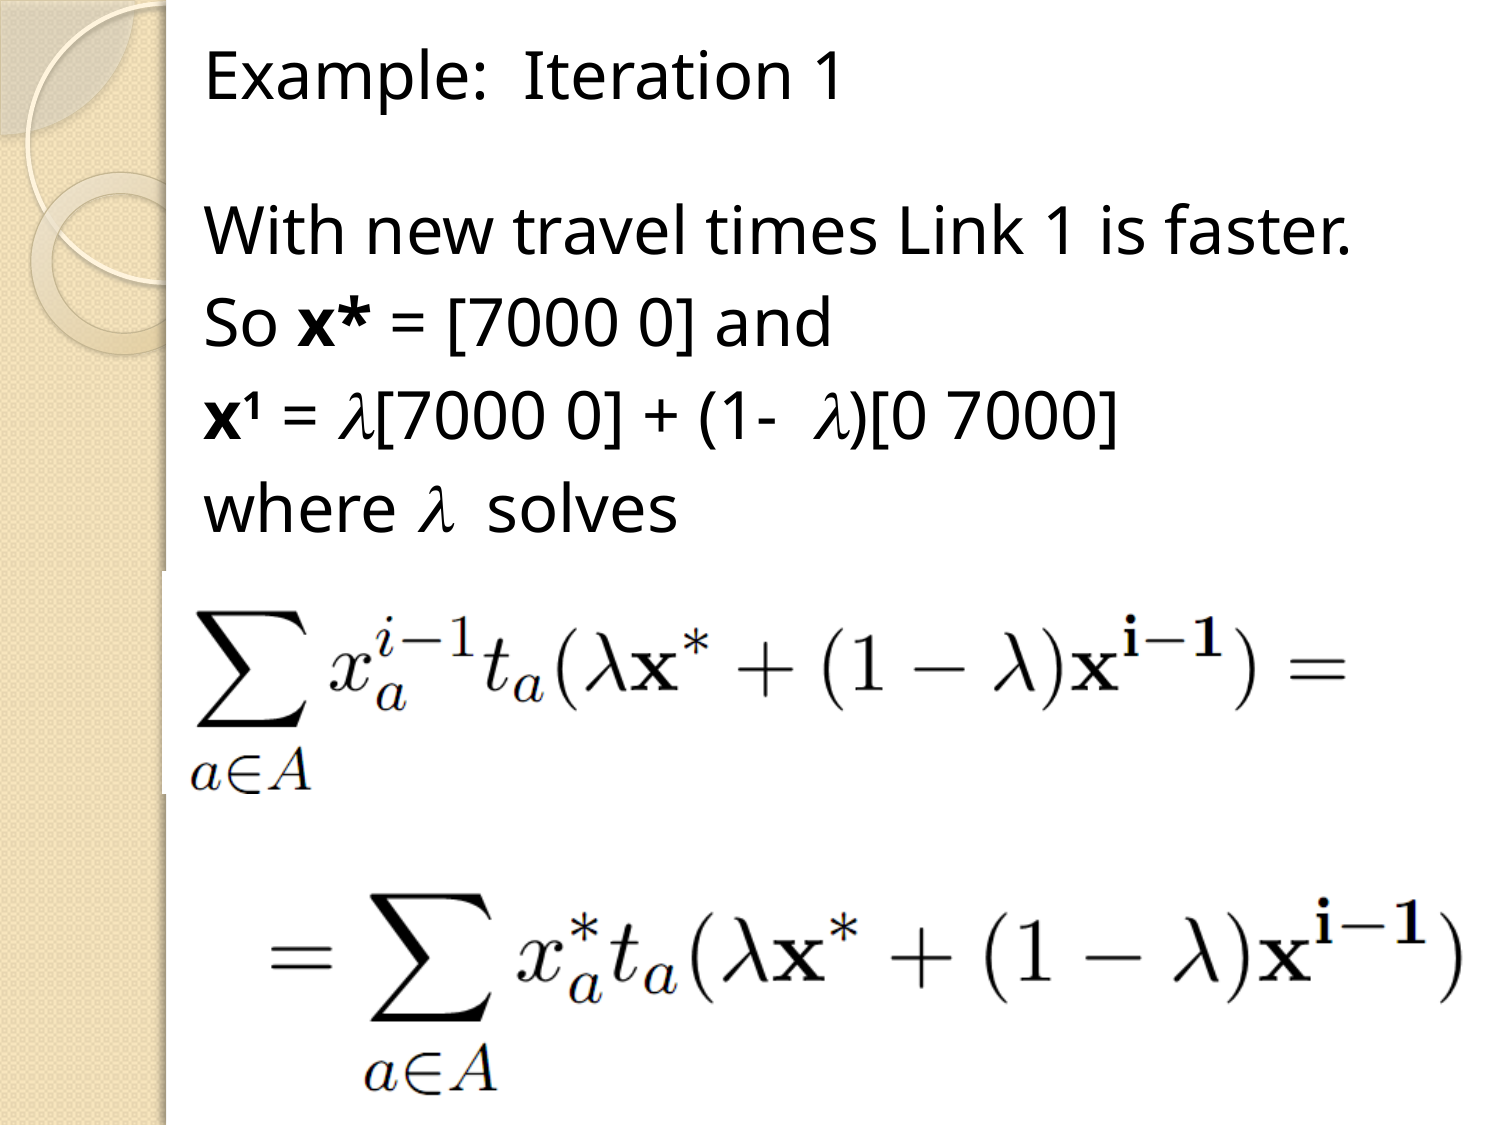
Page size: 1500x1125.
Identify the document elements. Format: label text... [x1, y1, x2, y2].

picture [255, 834, 1500, 1125]
picture [162, 571, 1357, 795]
list Example: Iteration 1 With new travel times Link 1 is faster. So x* = [7000 0] and x1 = l[7000 0] + (1- l)[0 7000] where l solves [174, 24, 1500, 575]
